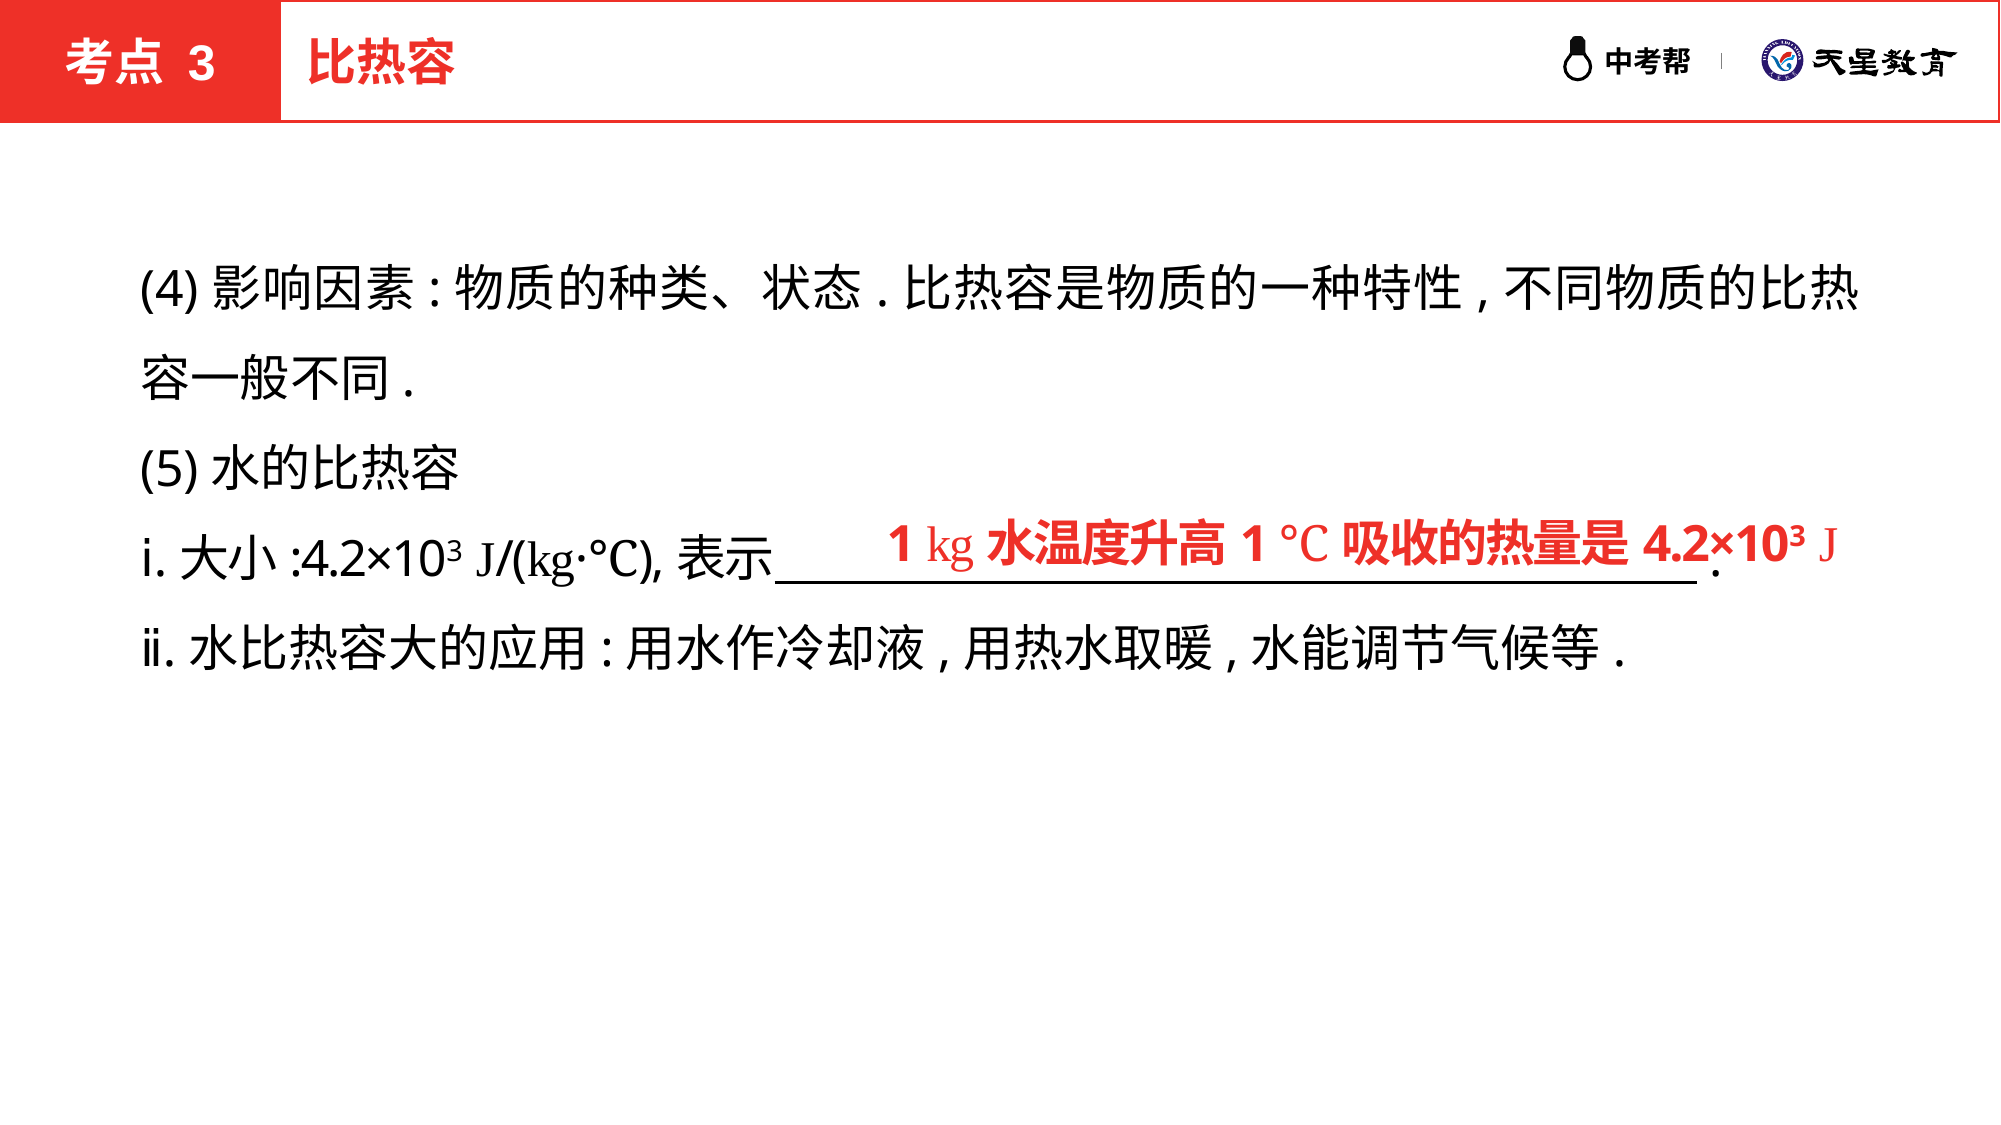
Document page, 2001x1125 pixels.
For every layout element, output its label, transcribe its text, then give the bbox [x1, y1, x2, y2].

text_box 1 kg水温度升高1 ℃吸收的热量是4.2×103 J [871, 504, 1901, 579]
text_box (4)影响因素:物质的种类、状态.比热容是物质的一种特性,不同物质的比热容一般不同. (5)水的比热容 ⅰ.大小:4.2×103 J/(kg·℃),表示 . ⅱ.水比热容大的应用:用水作冷却液,用热水取暖,水能调节气候等. [125, 219, 1875, 684]
text_box 考点 3 [1, 0, 280, 122]
text_box 比热容 [276, 0, 2000, 123]
